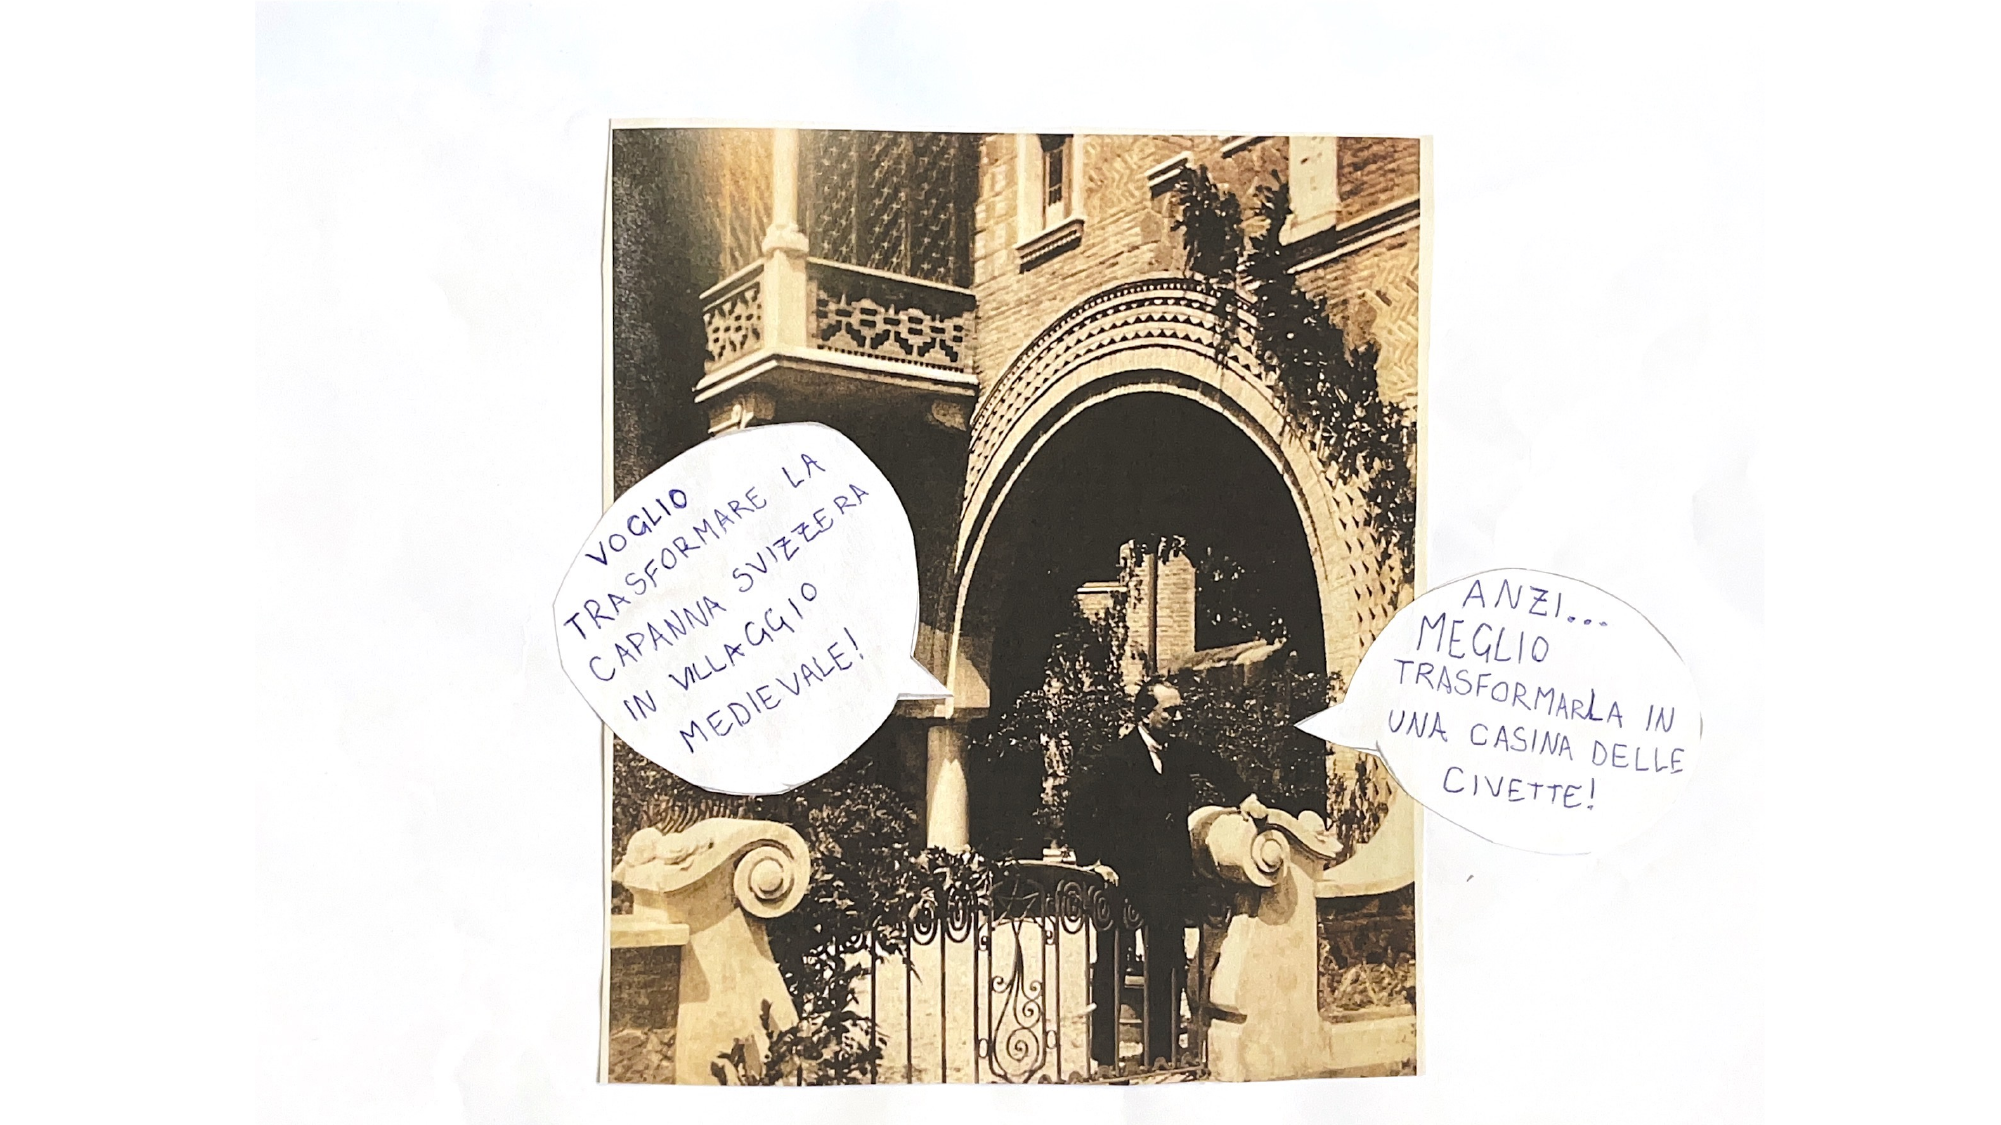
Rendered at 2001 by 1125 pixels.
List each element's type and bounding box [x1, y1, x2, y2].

list [255, 0, 1765, 1125]
